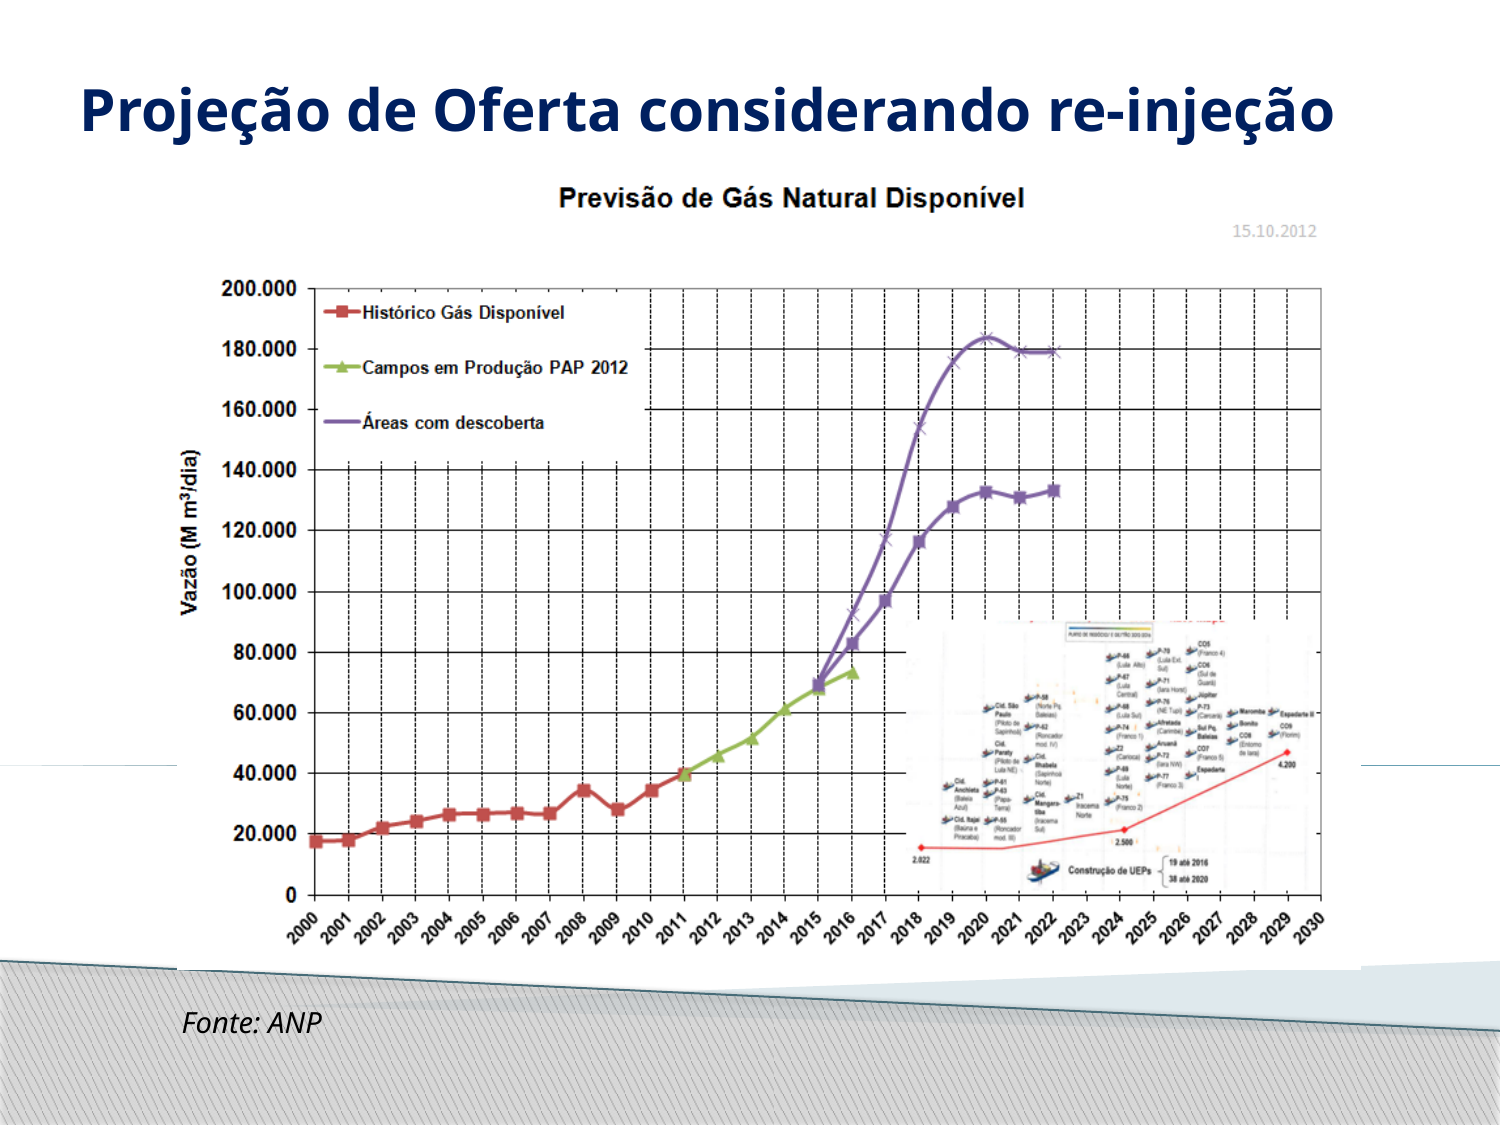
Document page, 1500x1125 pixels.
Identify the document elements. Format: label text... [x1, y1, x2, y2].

text_box Fonte: ANP [174, 993, 429, 1047]
text_box Projeção de Oferta considerando re-injeção [65, 64, 1464, 149]
picture [177, 166, 1361, 971]
